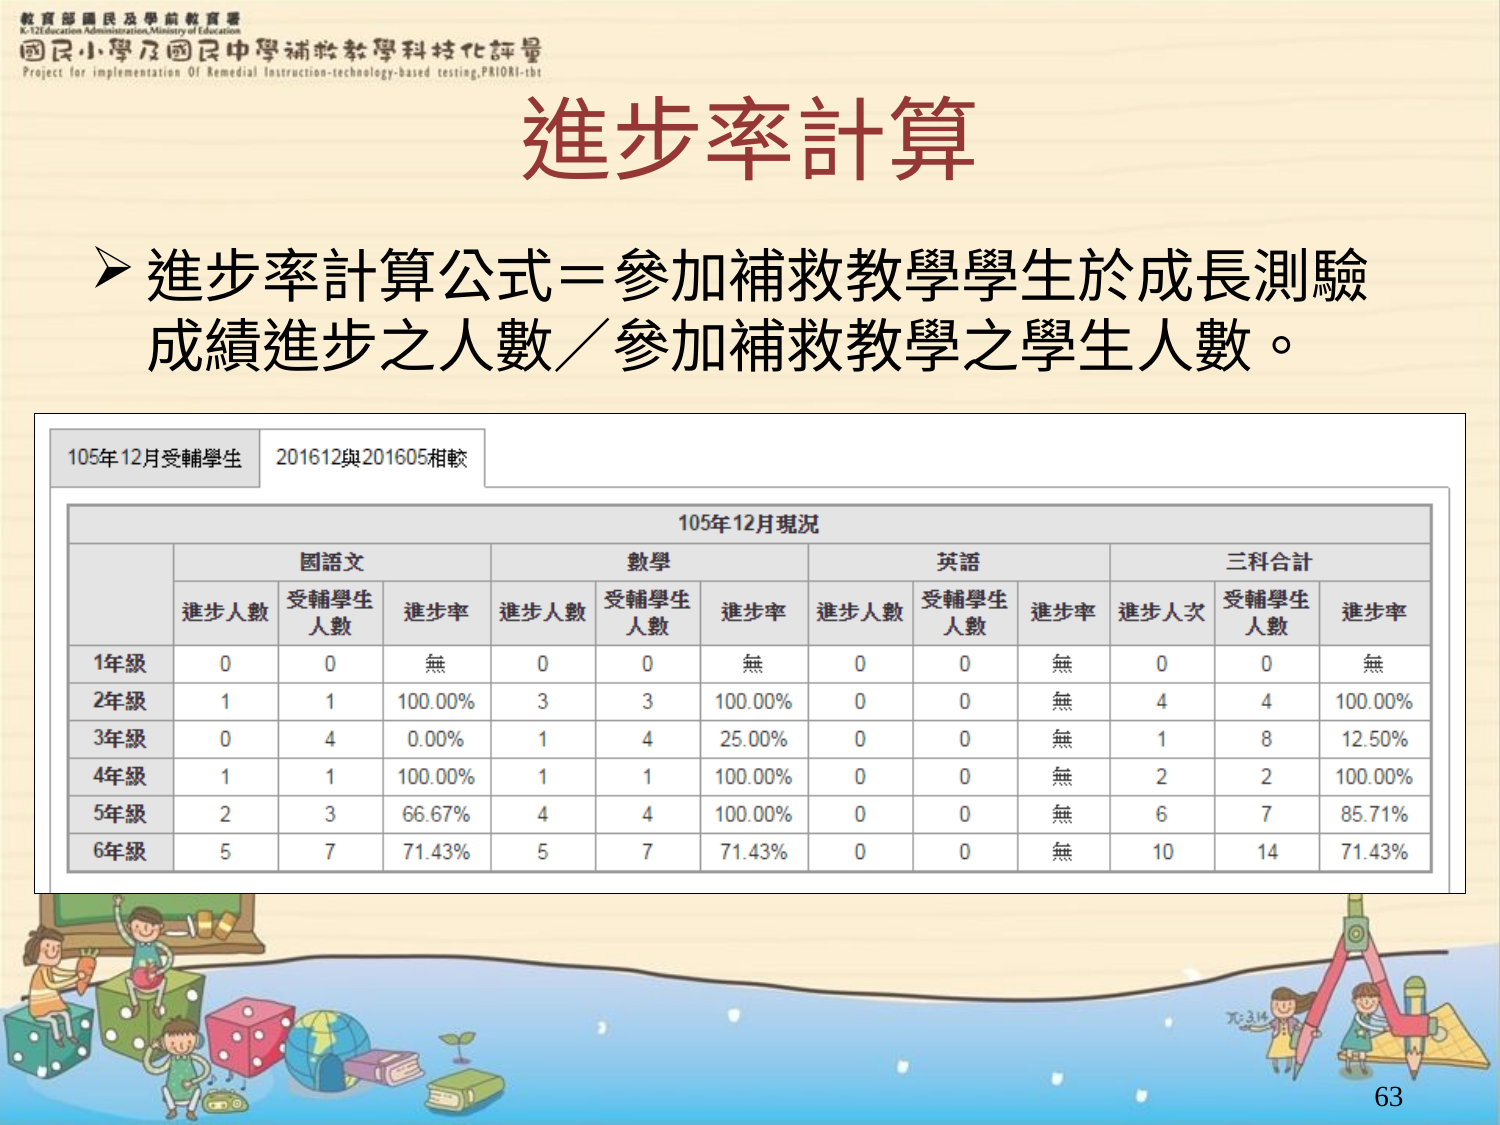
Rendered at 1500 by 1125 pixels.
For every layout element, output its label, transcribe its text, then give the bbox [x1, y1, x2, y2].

text_box 進步率計算公式＝參加補救教學學生於成長測驗成績進步之人數／參加補救教學之學生人數。 [74, 231, 1425, 411]
picture [33, 413, 1467, 894]
text_box 進步率計算公式＝參加補救教學學生於成長測驗成績進步之人數／參加補救教學之學生人數。 [74, 901, 1425, 975]
title 進步率計算 [75, 42, 1425, 231]
slide_number 63 [1068, 1065, 1419, 1125]
